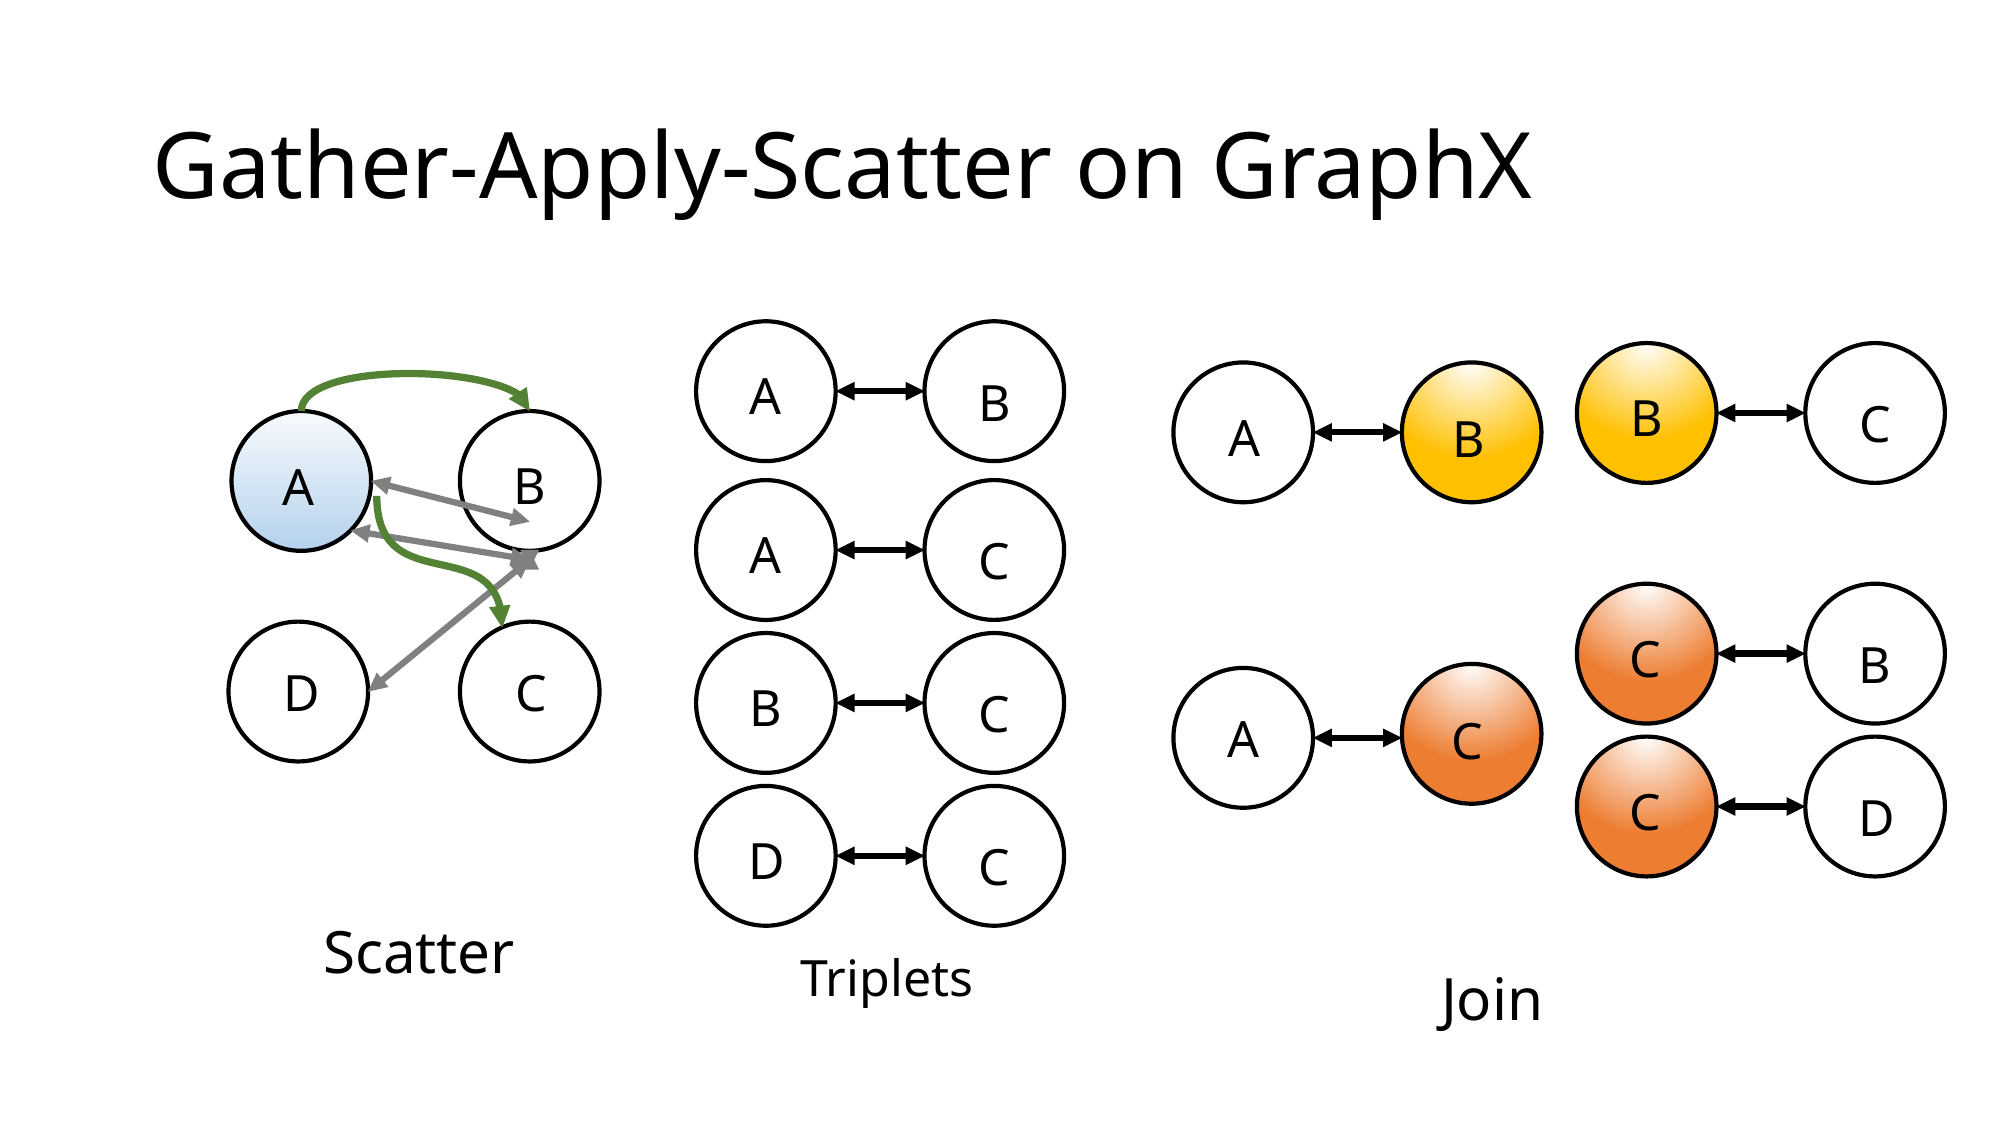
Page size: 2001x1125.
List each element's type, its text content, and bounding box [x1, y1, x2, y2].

title Gather-Apply-Scatter on GraphX [137, 59, 1863, 278]
text_box C [500, 654, 562, 730]
text_box [458, 620, 601, 763]
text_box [350, 628, 481, 643]
text_box A [267, 448, 301, 523]
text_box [696, 321, 1065, 1015]
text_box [1173, 343, 1945, 1041]
text_box B [530, 446, 561, 522]
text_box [301, 411, 530, 628]
text_box D [268, 653, 335, 729]
text_box [227, 620, 370, 763]
text_box [530, 409, 601, 552]
text_box [230, 410, 301, 552]
text_box Scatter [308, 908, 564, 993]
